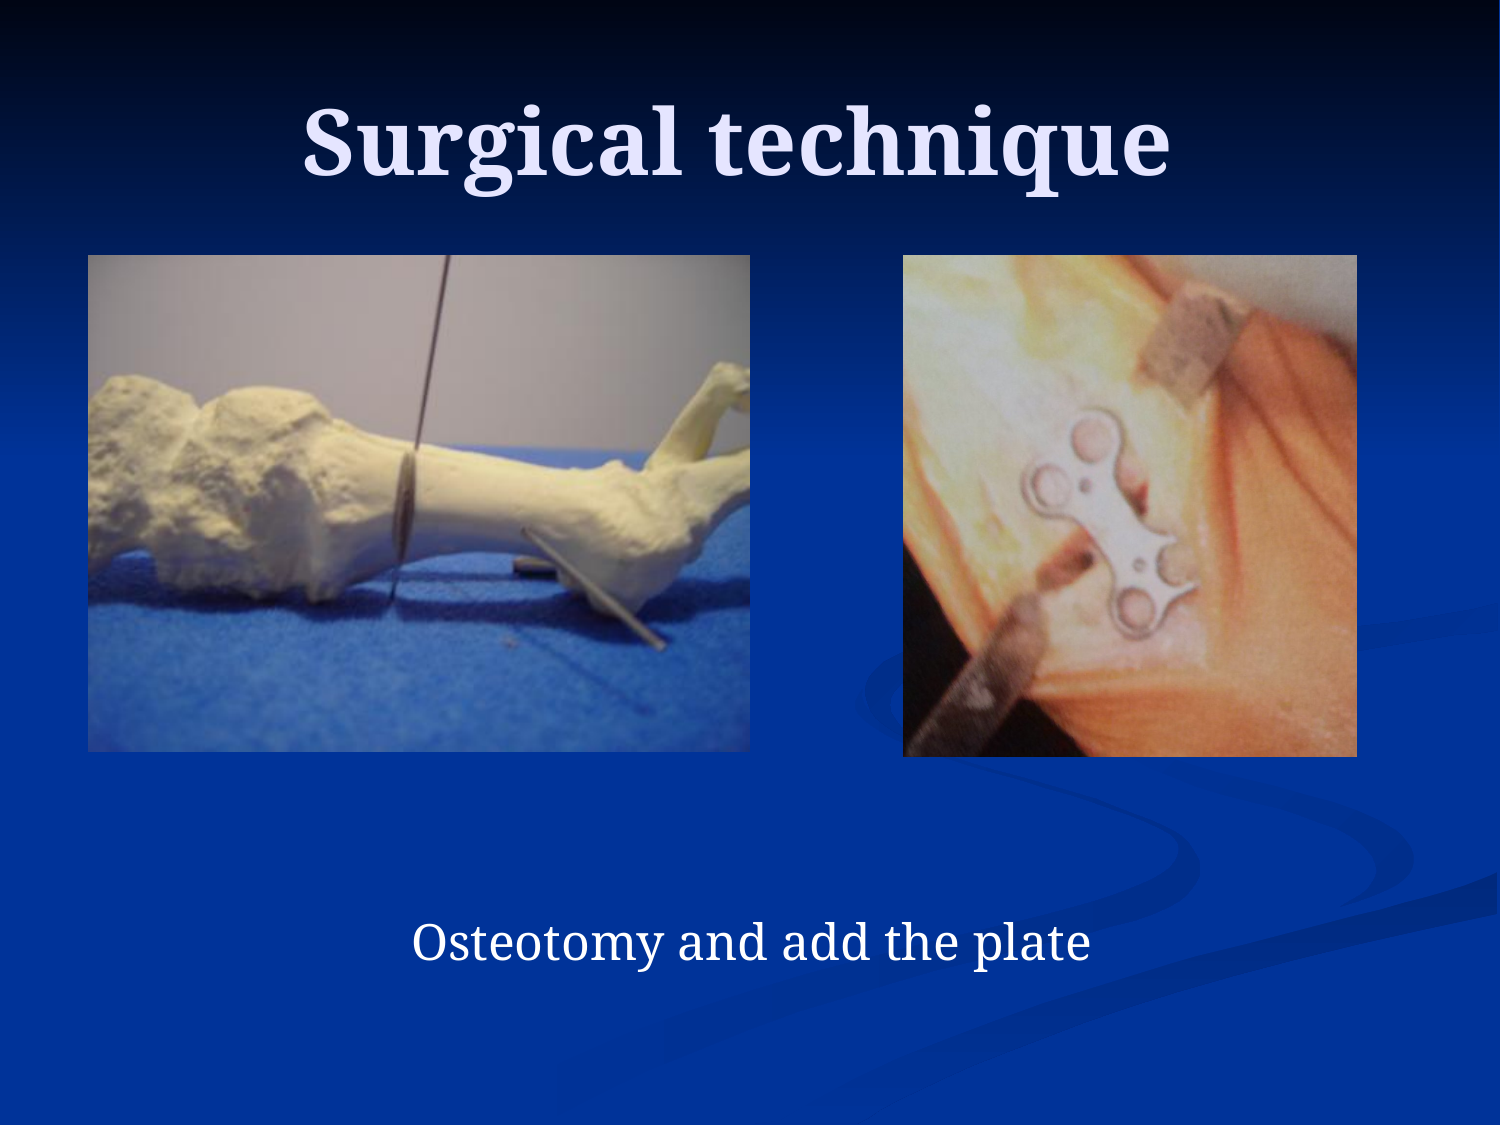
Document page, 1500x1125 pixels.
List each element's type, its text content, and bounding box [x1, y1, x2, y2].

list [903, 255, 1357, 757]
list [88, 255, 751, 753]
title Surgical technique [74, 44, 1426, 233]
list Osteotomy and add the plate [76, 845, 1428, 959]
